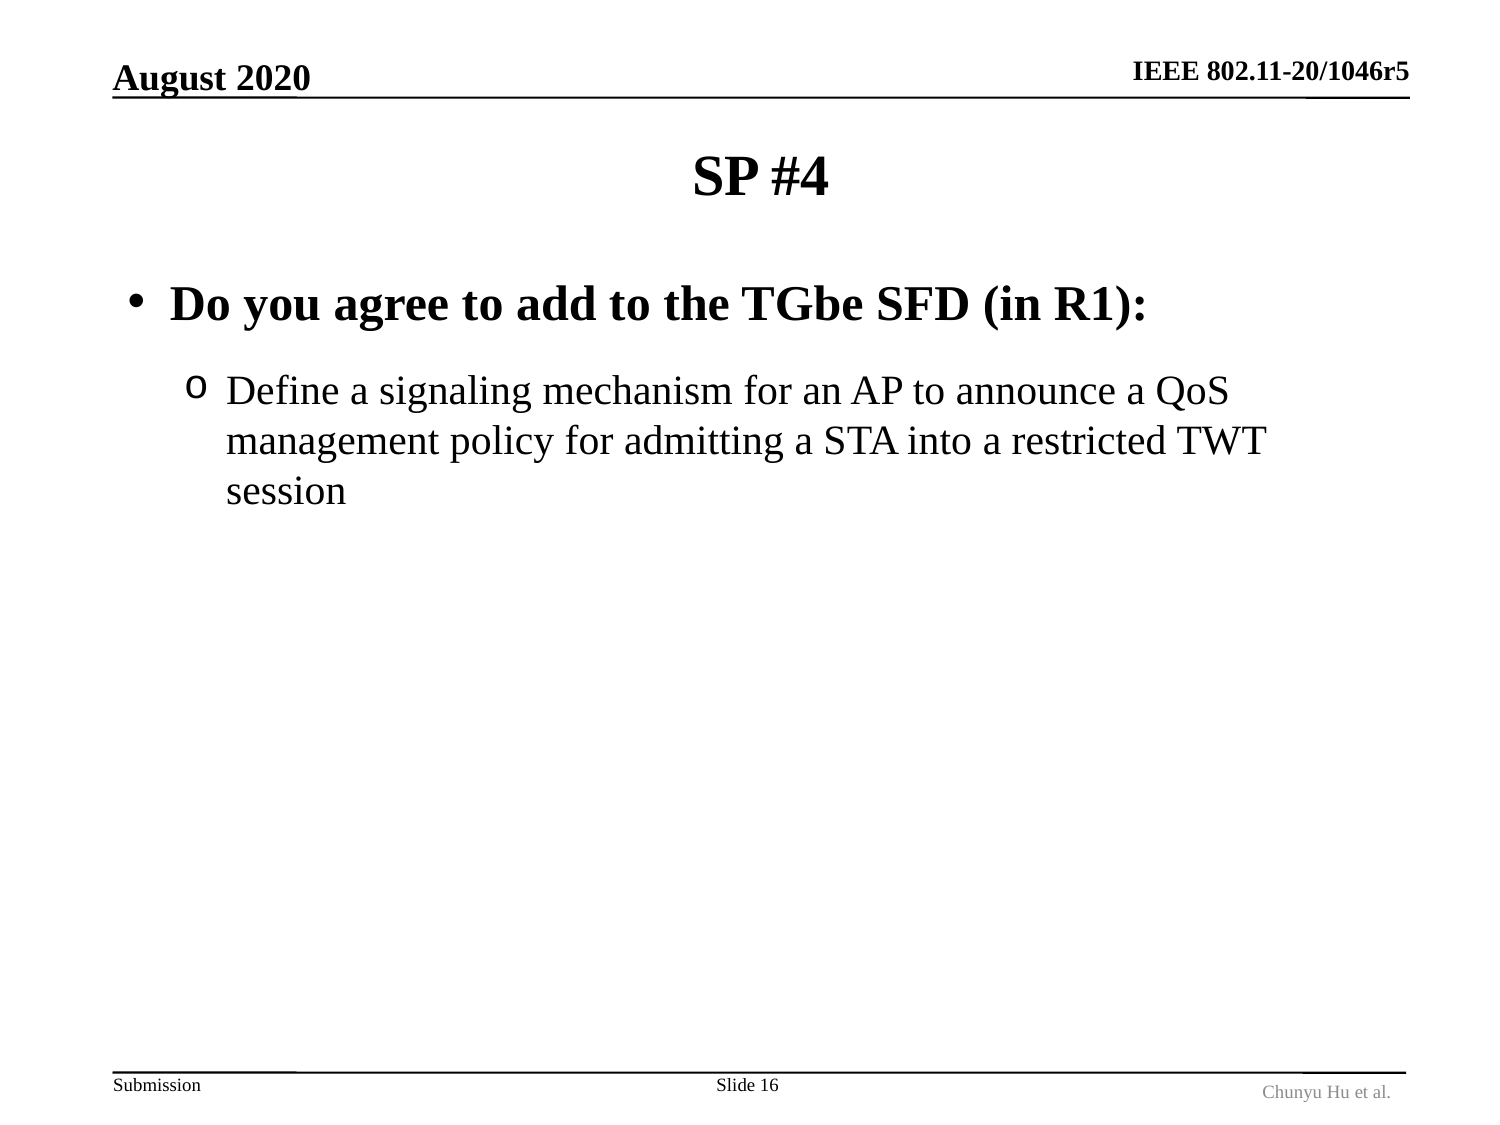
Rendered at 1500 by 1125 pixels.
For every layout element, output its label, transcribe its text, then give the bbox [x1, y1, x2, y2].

slide_number Slide 16 [702, 1072, 793, 1111]
footer Chunyu Hu et al. [877, 1072, 1407, 1110]
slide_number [112, 52, 563, 90]
list Do you agree to add to the TGbe SFD (in R1): Define a signaling mechanism for an AP to announce a QoS management policy for admitting a STA into a restricted TWT session [112, 262, 1411, 1073]
title SP #4 [112, 97, 1411, 248]
